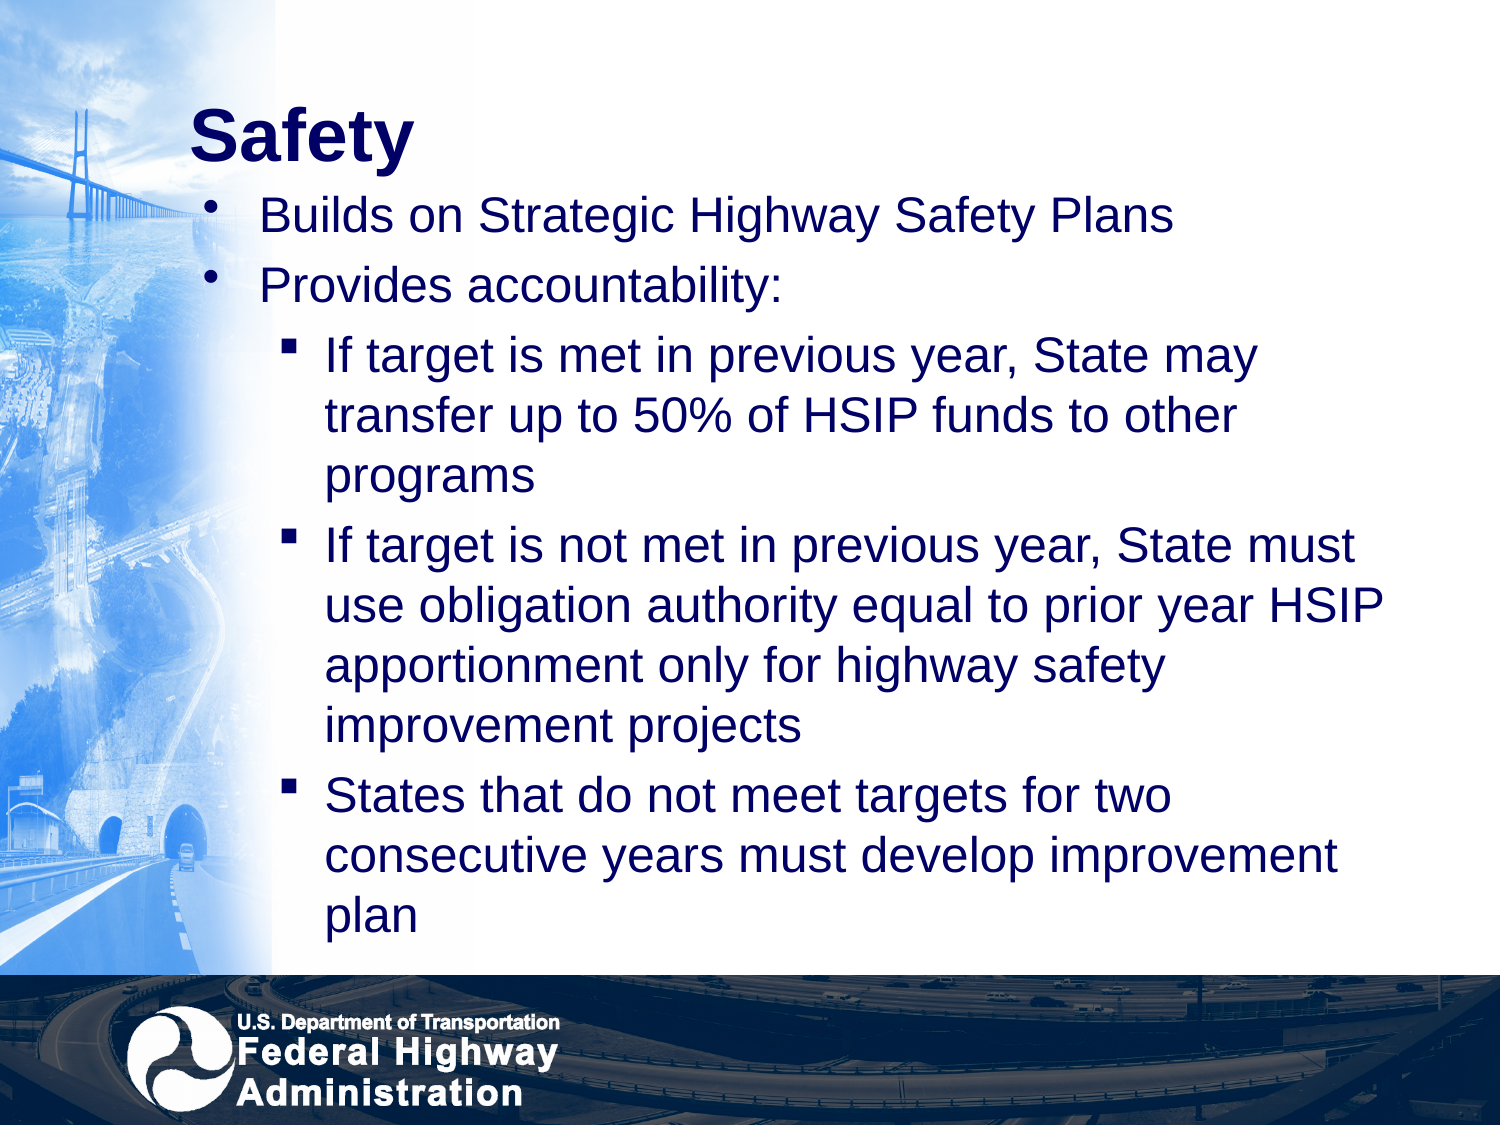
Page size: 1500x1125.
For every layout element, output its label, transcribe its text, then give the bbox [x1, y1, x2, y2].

picture [119, 997, 567, 1117]
title Safety [174, 37, 1463, 226]
list Builds on Strategic Highway Safety Plans Provides accountability: If target is met in previous year, State may transfer up to 50% of HSIP funds to other programs If target is not met in previous year, State must use obligation authority equal to prior year HSIP apportionment only for highway safety improvement projects States that do not meet targets for two consecutive years must develop improvement plan [187, 174, 1451, 905]
picture [0, 0, 475, 975]
